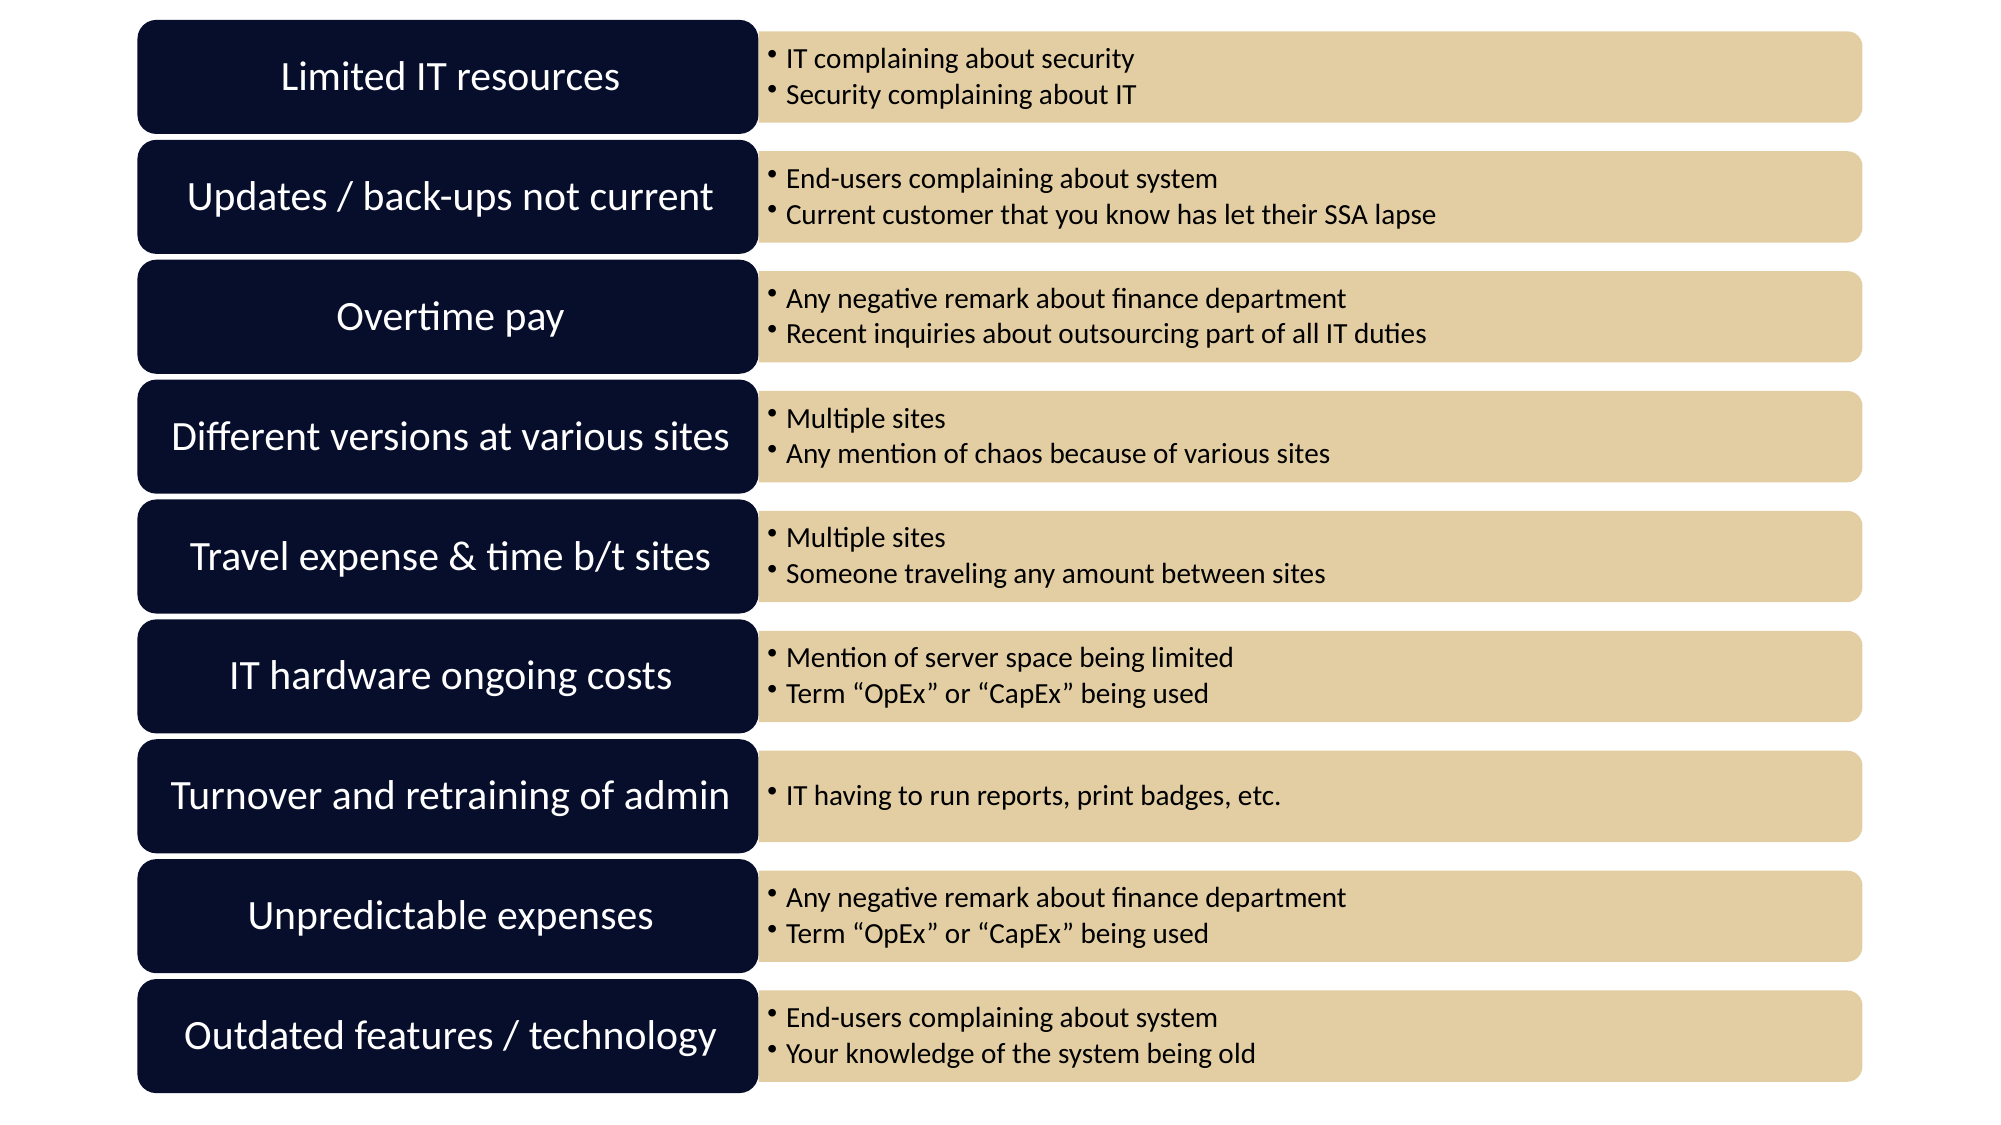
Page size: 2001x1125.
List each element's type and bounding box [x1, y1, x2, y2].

list [137, 19, 1863, 1094]
